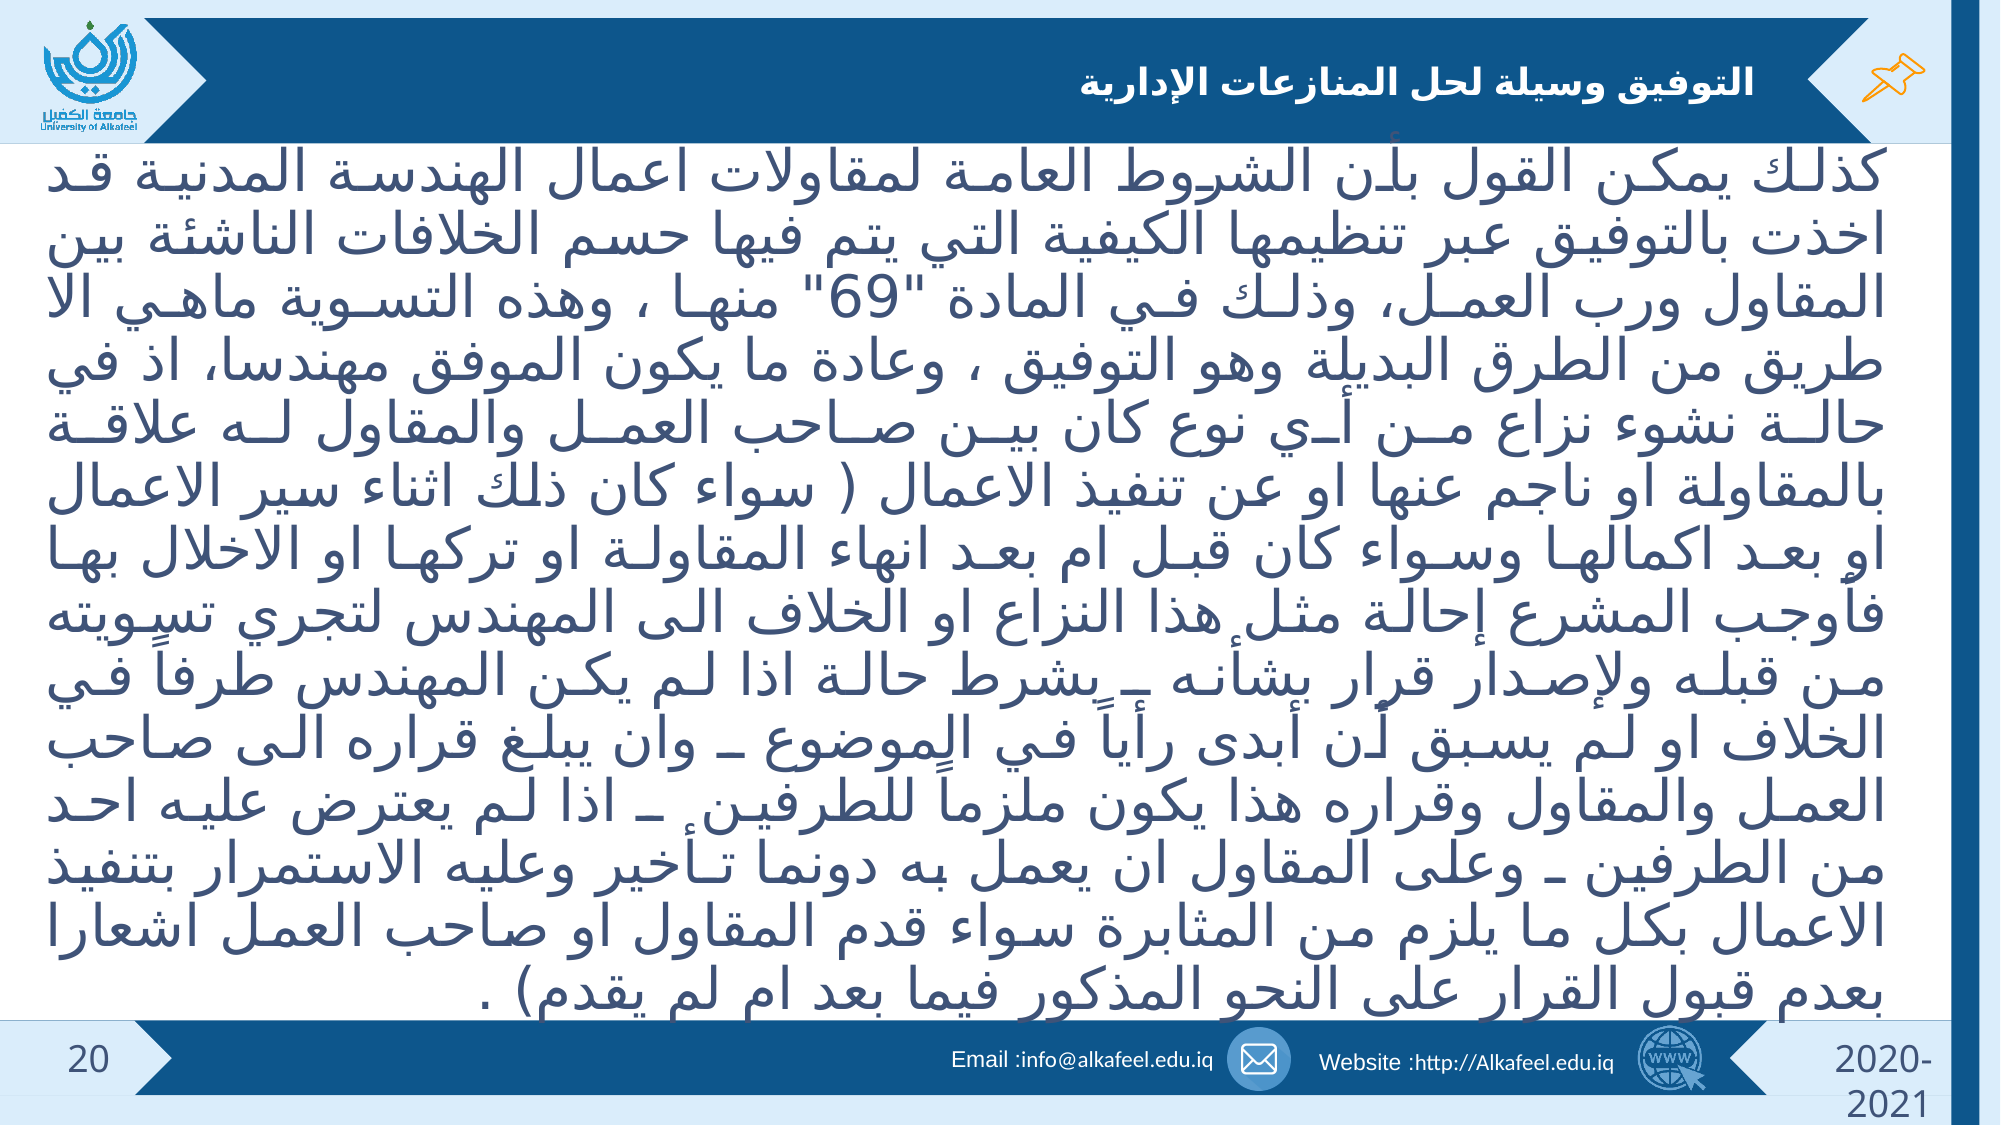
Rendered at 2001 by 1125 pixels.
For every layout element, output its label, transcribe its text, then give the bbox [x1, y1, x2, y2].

picture [28, 16, 147, 138]
slide_number 2020-2021 [1750, 1028, 1948, 1088]
list كذلك يمكن القول بأن الشروط العامة لمقاولات اعمال الهندسة المدنية قد اخذت بالتوفيق عبر تنظيمها الكيفية التي يتم فيها حسم الخلافات الناشئة بين المقاول ورب العمل، وذلك في المادة "69" منها ، وهذه التسوية ماهي الا طريق من الطرق البديلة وهو التوفيق ، وعادة ما يكون الموفق مهندسا، اذ في حالة نشوء نزاع من أي نوع كان بين صاحب العمل والمقاول له علاقة بالمقاولة او ناجم عنها او عن تنفيذ الاعمال ( سواء كان ذلك اثناء سير الاعمال او بعد اكمالها وسواء كان قبل ام بعد انهاء المقاولة او تركها او الاخلال بها فأوجب المشرع إحالة مثل هذا النزاع او الخلاف الى المهندس لتجري تسويته من قبله ولإصدار قرار بشأنه ـ بشرط حالة اذا لم يكن المهندس طرفاً في الخلاف او لم يسبق أن أبدى رأياً في الموضوع ـ وان يبلغ قراره الى صاحب العمل والمقاول وقراره هذا يكون ملزماً للطرفين ـ اذا لم يعترض عليه احد من الطرفين ـ وعلى المقاول ان يعمل به دونما تـأخير وعليه الاستمرار بتنفيذ الاعمال بكل ما يلزم من المثابرة سواء قدم المقاول او صاحب العمل اشعارا بعدم قبول القرار على النحو المذكور فيما بعد ام لم يقدم) . [30, 165, 1915, 999]
title التوفيق وسيلة لحل المنازعات الإدارية [215, 50, 1771, 117]
slide_number 20 [30, 1028, 125, 1088]
